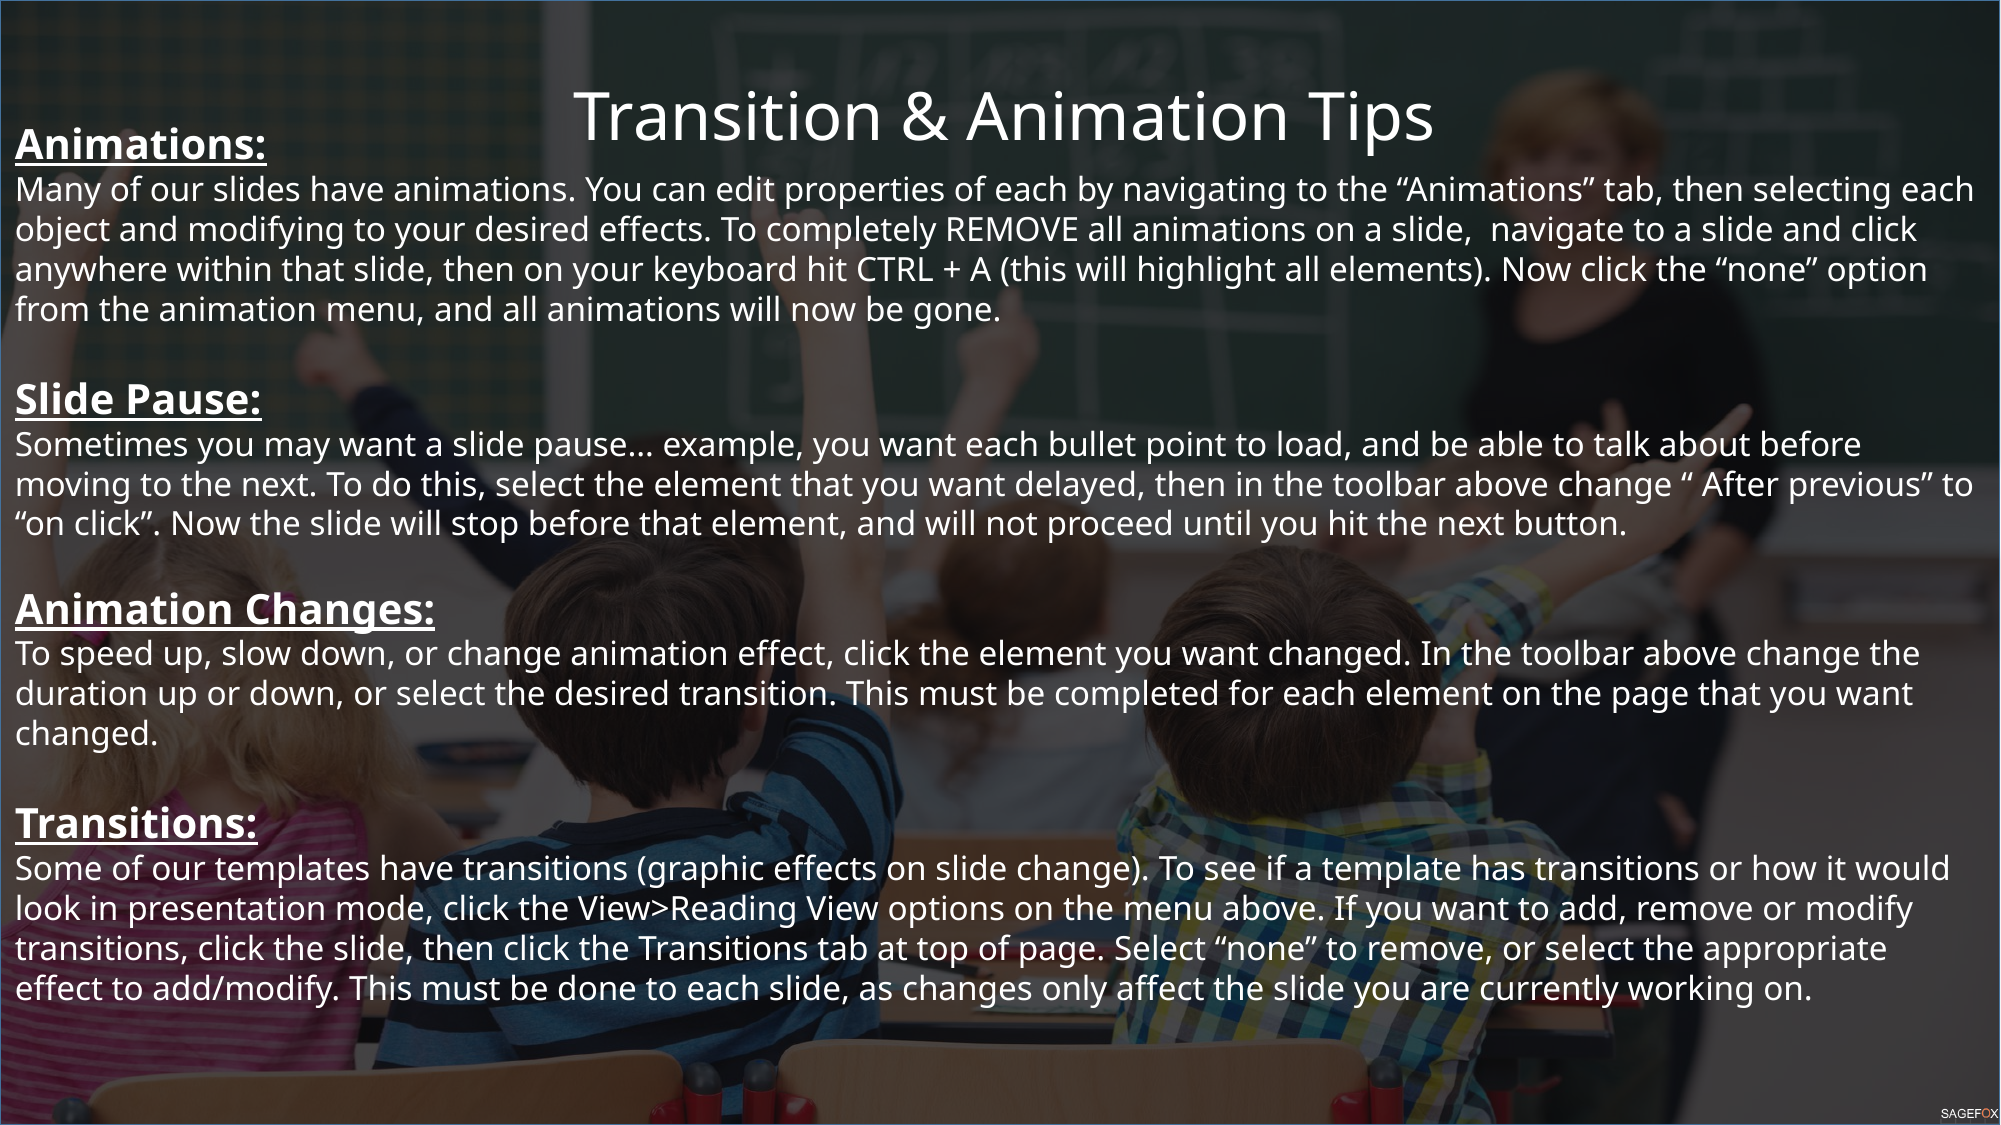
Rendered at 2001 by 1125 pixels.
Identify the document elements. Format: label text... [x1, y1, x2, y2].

title Transition & Animation Tips [477, 59, 1532, 177]
text_box Animations: Many of our slides have animations. You can edit properties of each by navigating to the “Animations” tab, then selecting each object and modifying to your desired effects. To completely REMOVE all animations on a slide, navigate to a slide and click anywhere within that slide, then on your keyboard hit CTRL + A (this will highlight all elements). Now click the “none” option from the animation menu, and all animations will now be gone. Slide Pause: Sometimes you may want a slide pause… example, you want each bullet point to load, and be able to talk about before moving to the next. To do this, select the element that you want delayed, then in the toolbar above change “ After previous” to “on click”. Now the slide will stop before that element, and will not proceed until you hit the next button. Animation Changes: To speed up, slow down, or change animation effect, click the element you want changed. In the toolbar above change the duration up or down, or select the desired transition. This must be completed for each element on the page that you want changed. Transitions: Some of our templates have transitions (graphic effects on slide change). To see if a template has transitions or how it would look in presentation mode, click the View>Reading View options on the menu above. If you want to add, remove or modify transitions, click the slide, then click the Transitions tab at top of page. Select “none” to remove, or select the appropriate effect to add/modify. This must be done to each slide, as changes only affect the slide you are currently working on. [0, 0, 2000, 1125]
